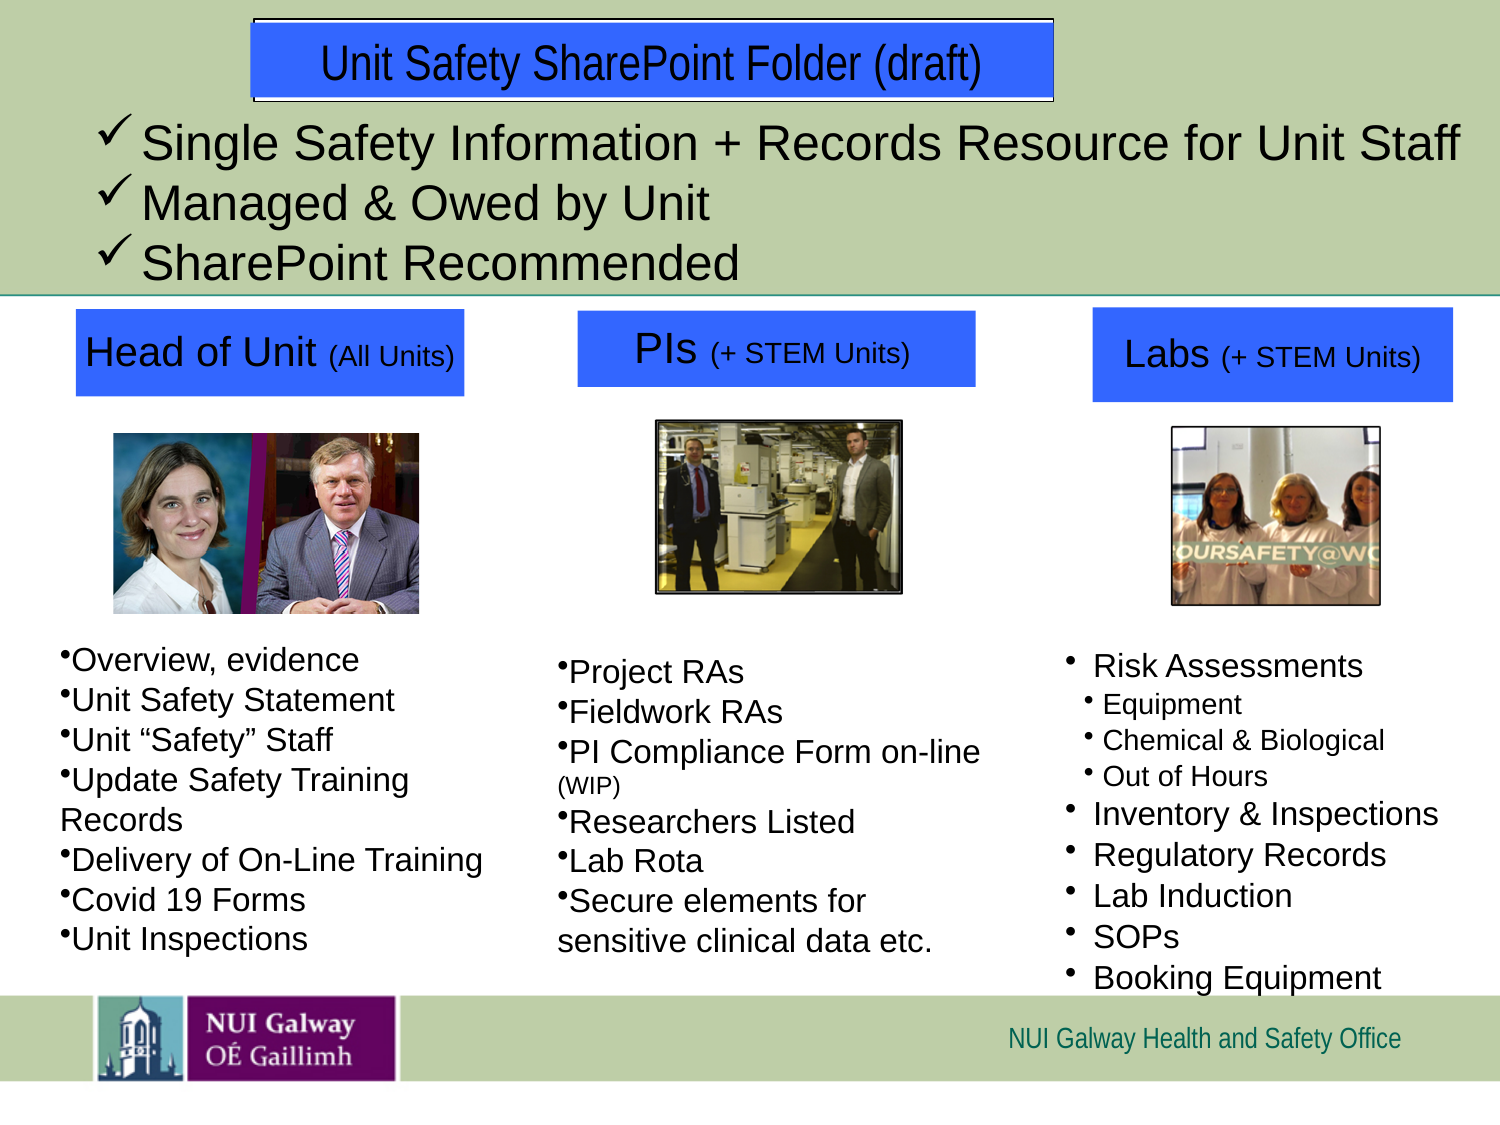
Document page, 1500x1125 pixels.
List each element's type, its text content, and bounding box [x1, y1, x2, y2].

picture [189, 893, 198, 901]
picture [116, 893, 126, 908]
picture [1208, 893, 1216, 905]
picture [1115, 898, 1124, 905]
text_box Unit Safety SharePoint Folder (draft) [250, 22, 1054, 98]
picture [1259, 893, 1269, 905]
picture [99, 895, 109, 909]
footer NUI Galway Health and Safety Office [927, 999, 1403, 1075]
picture [0, 0, 1500, 1125]
text_box [253, 98, 1054, 102]
picture [1135, 893, 1144, 905]
picture [1189, 893, 1198, 905]
picture [236, 895, 246, 909]
picture [142, 895, 151, 909]
title Single Safety Information + Records Resource for Unit Staff Managed & Owed by Unit SharePoint Recommended [94, 0, 1494, 267]
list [52, 267, 1494, 893]
